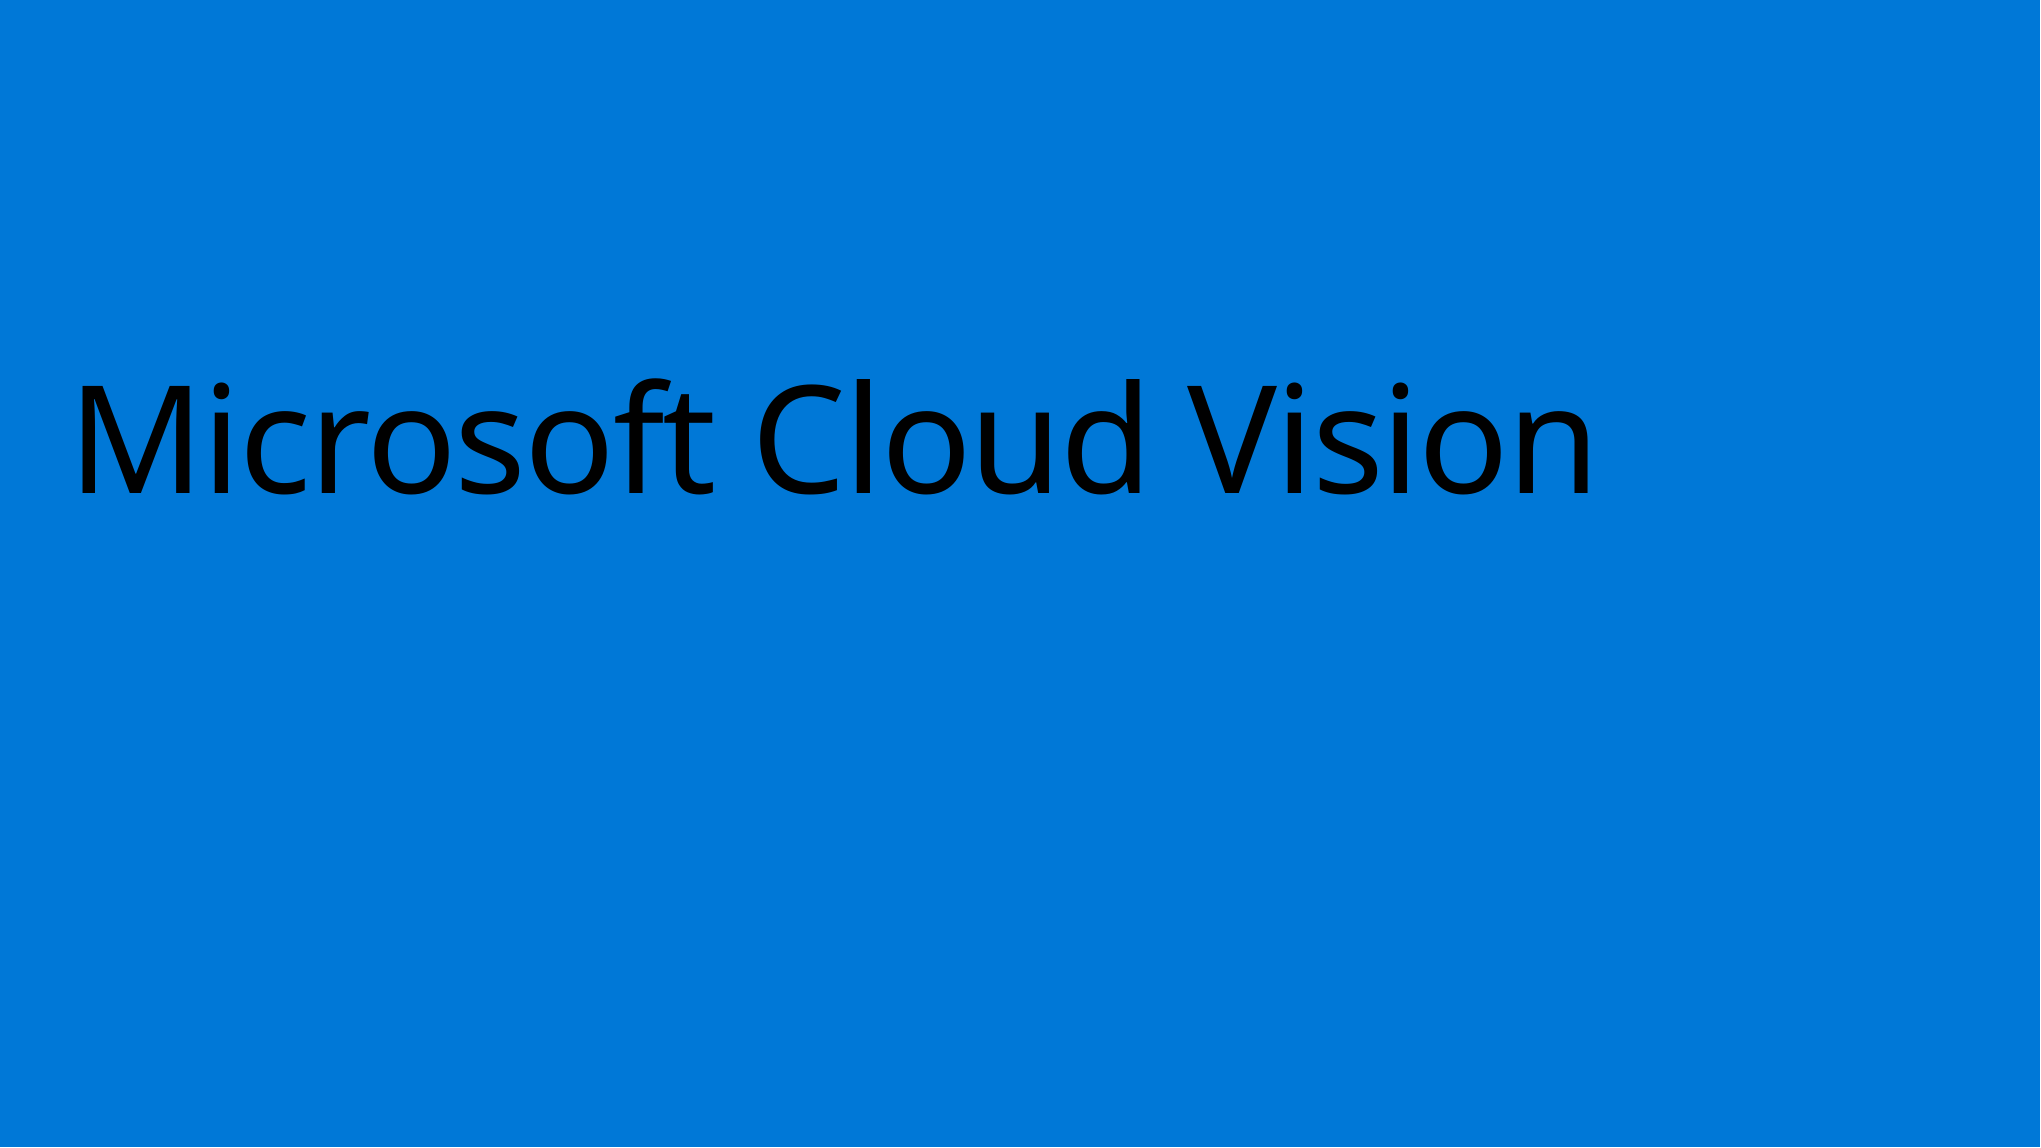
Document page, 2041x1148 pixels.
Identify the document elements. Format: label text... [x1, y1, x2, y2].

title Microsoft Cloud Vision [45, 348, 1996, 543]
